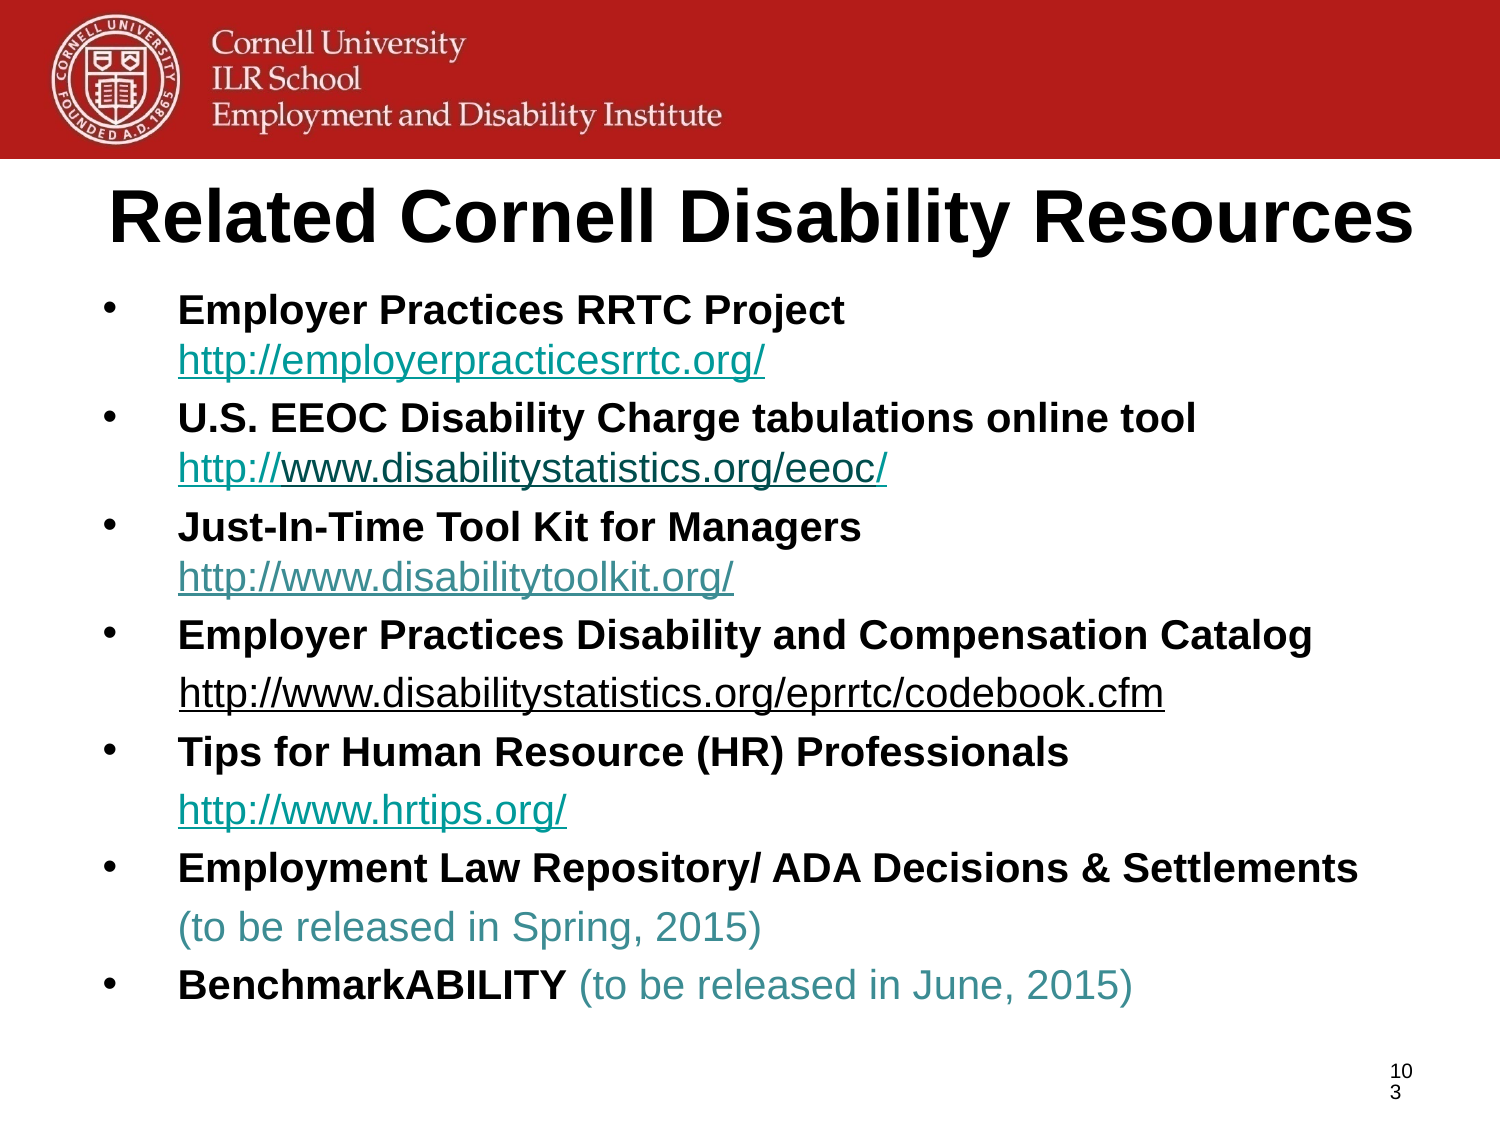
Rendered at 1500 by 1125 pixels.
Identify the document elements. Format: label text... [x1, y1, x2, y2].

subtitle Employer Practices RRTC Project http://employerpracticesrrtc.org/ U.S. EEOC Disability Charge tabulations online tool http://www.disabilitystatistics.org/eeoc/ Just-In-Time Tool Kit for Managers http://www.disabilitytoolkit.org/ Employer Practices Disability and Compensation Catalog http://www.disabilitystatistics.org/eprrtc/codebook.cfm Tips for Human Resource (HR) Professionals http://www.hrtips.org/ Employment Law Repository/ ADA Decisions & Settlements (to be released in Spring, 2015) BenchmarkABILITY (to be released in June, 2015) [87, 275, 1425, 1038]
picture [0, 0, 1500, 159]
title Related Cornell Disability Resources [62, 162, 1463, 263]
slide_number 103 [1374, 1049, 1438, 1125]
